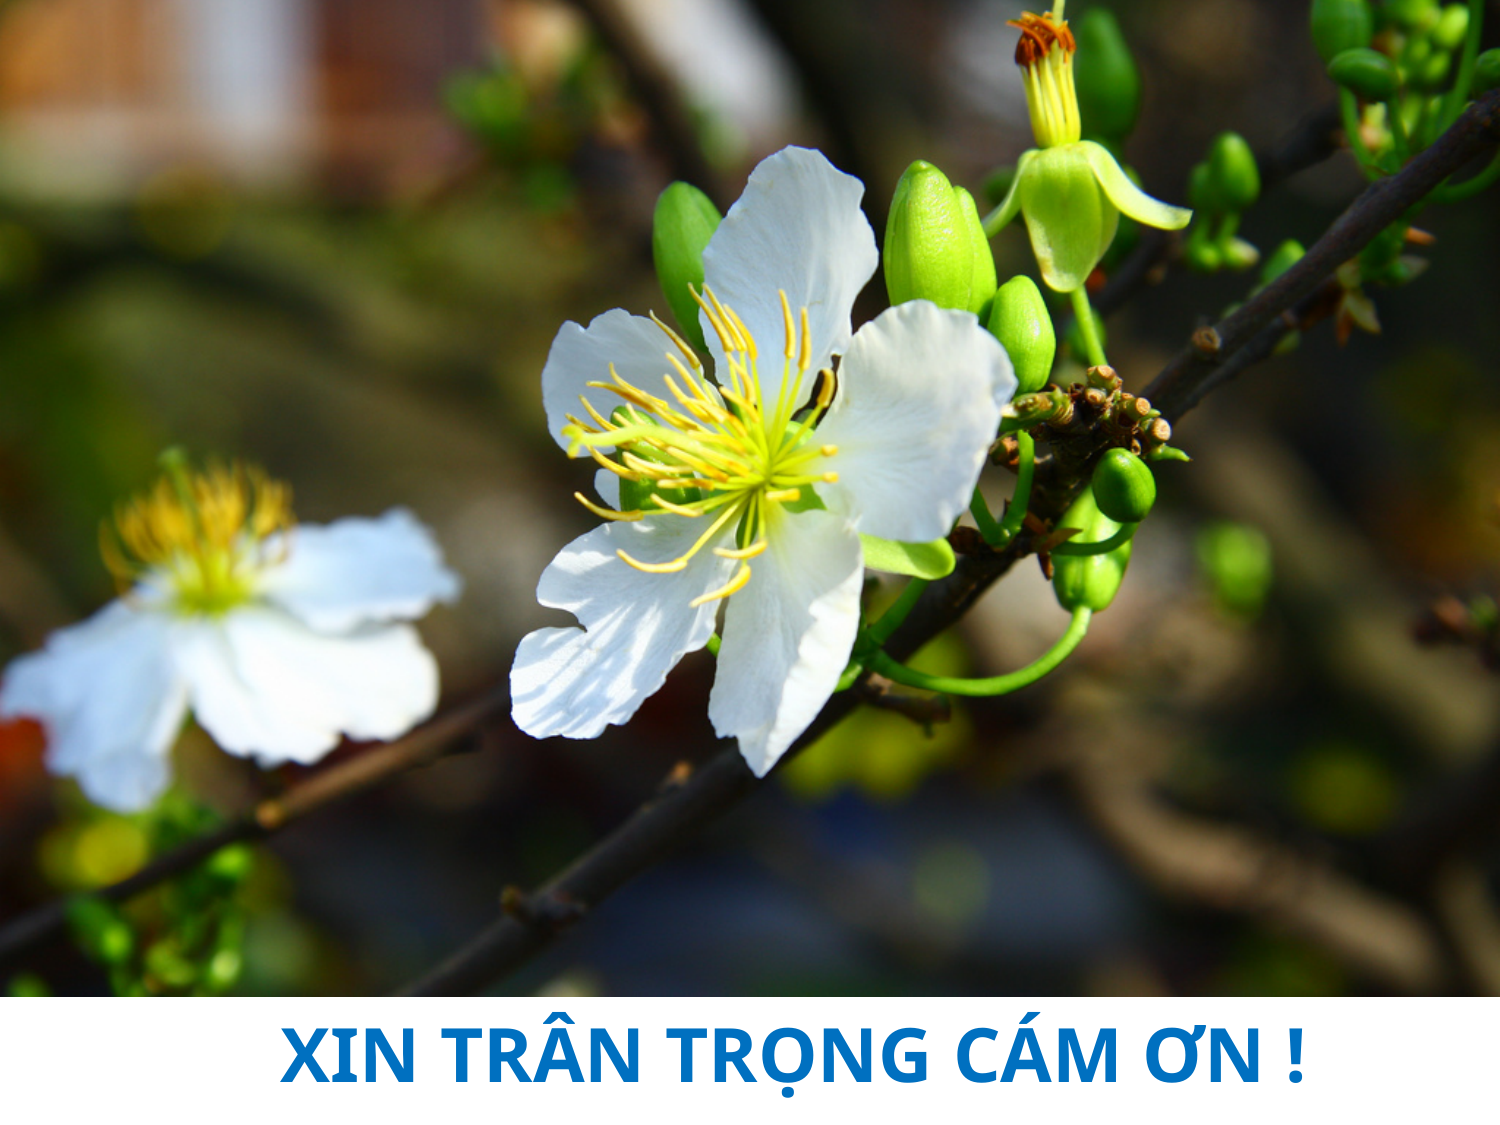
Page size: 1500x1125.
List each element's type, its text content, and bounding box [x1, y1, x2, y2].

list XIN TRÂN TRỌNG CÁM ƠN ! [125, 997, 1463, 1125]
picture [0, 0, 1500, 997]
